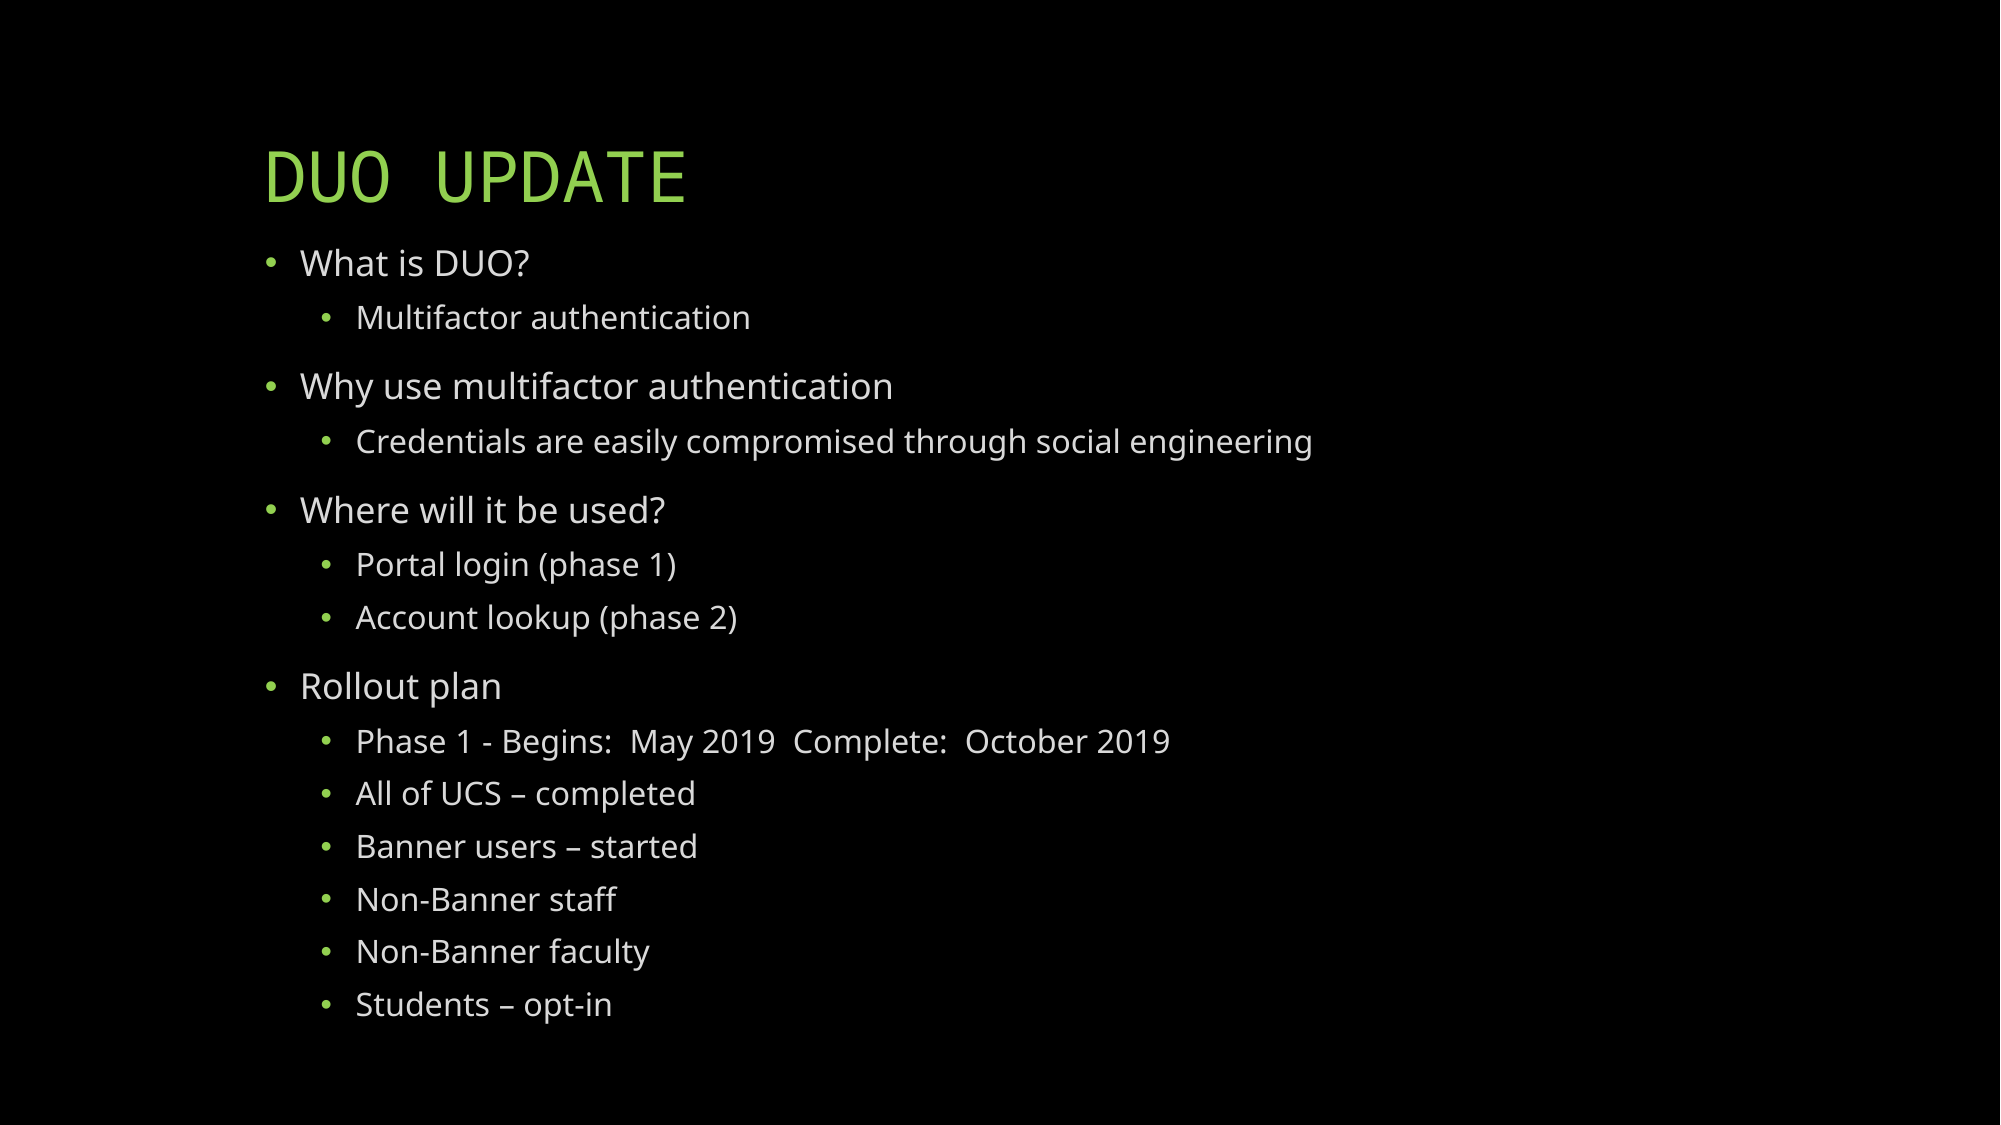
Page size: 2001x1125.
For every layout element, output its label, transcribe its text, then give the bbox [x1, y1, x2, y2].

list What is DUO? Multifactor authentication Why use multifactor authentication Credentials are easily compromised through social engineering Where will it be used? Portal login (phase 1) Account lookup (phase 2) Rollout plan Phase 1 - Begins: May 2019 Complete: October 2019 All of UCS – completed Banner users – started Non-Banner staff Non-Banner faculty Students – opt-in [249, 237, 1750, 1038]
title DUO UPDATE [249, 75, 1750, 225]
